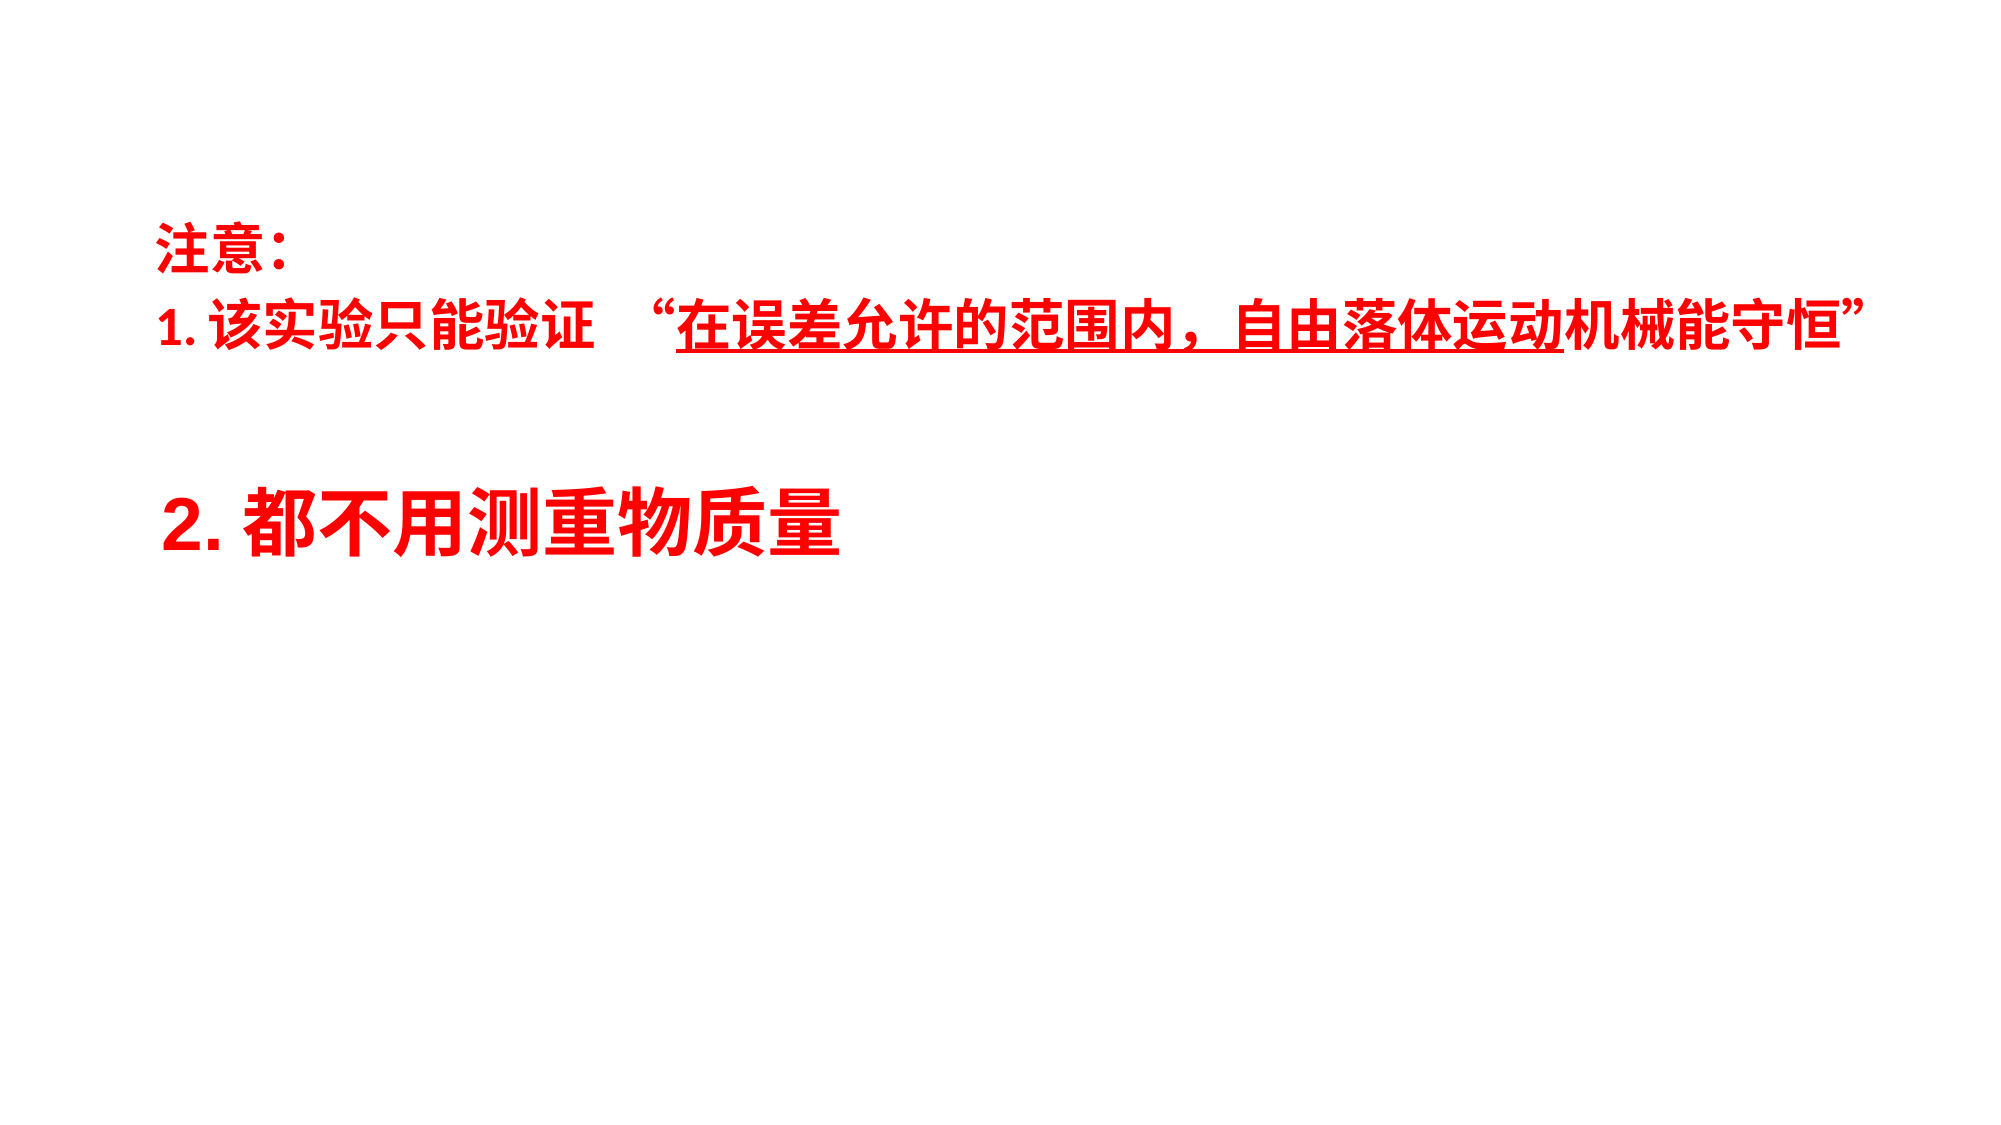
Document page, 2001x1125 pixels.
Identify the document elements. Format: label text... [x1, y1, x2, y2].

list 注意： 1.该实验只能验证 “在误差允许的范围内，自由落体运动机械能守恒” [139, 214, 1960, 425]
text_box 2.都不用测重物质量 [147, 467, 858, 573]
